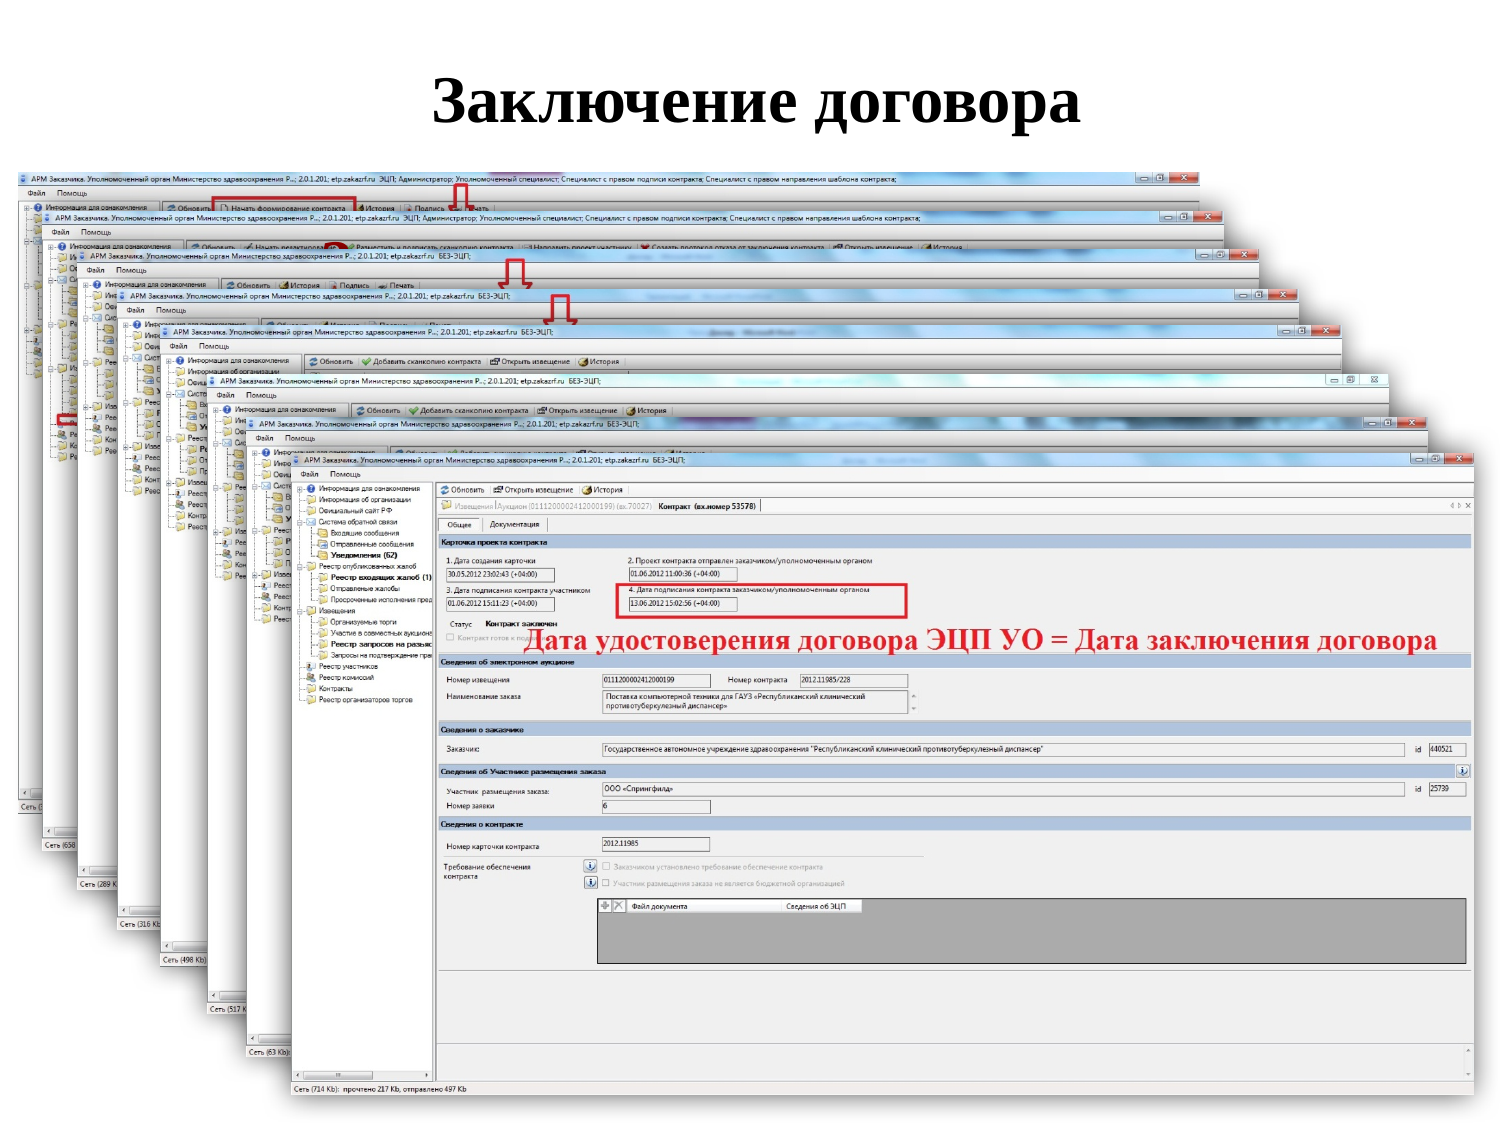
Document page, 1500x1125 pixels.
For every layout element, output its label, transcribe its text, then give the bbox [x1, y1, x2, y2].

title Заключение договора [88, 42, 1425, 150]
picture [76, 249, 1474, 1095]
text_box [42, 210, 1224, 852]
picture [18, 172, 1200, 814]
